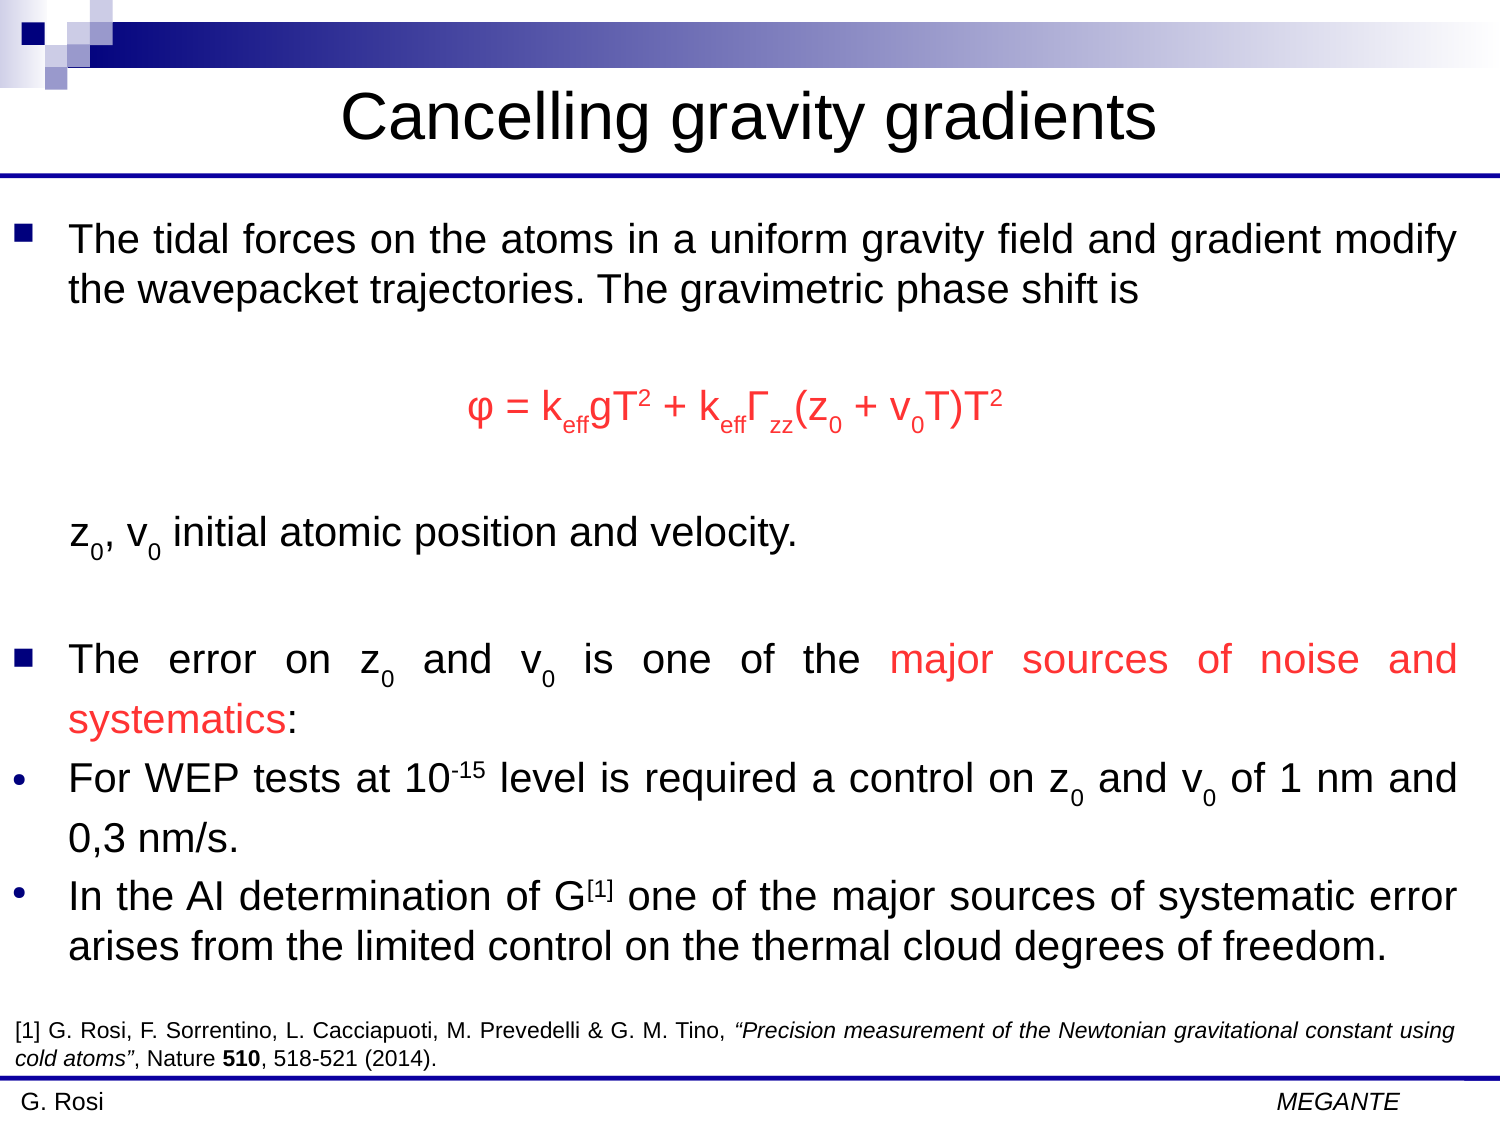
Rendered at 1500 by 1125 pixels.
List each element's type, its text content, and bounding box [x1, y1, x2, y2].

text_box G. Rosi MEGANTE [5, 1078, 1500, 1123]
text_box Cancelling gravity gradients [325, 65, 1175, 161]
text_box [1] G. Rosi, F. Sorrentino, L. Cacciapuoti, M. Prevedelli & G. M. Tino, “Precision measurement of the Newtonian gravitational constant using cold atoms”, Nature 510, 518-521 (2014). [0, 1008, 1471, 1091]
text_box The tidal forces on the atoms in a uniform gravity field and gradient modify the wavepacket trajectories. The gravimetric phase shift is φ = keffgT2 + keffΓzz(z0 + v0T)T2 z0, v0 initial atomic position and velocity. The error on z0 and v0 is one of the major sources of noise and systematics: For WEP tests at 10-15 level is required a control on z0 and v0 of 1 nm and 0,3 nm/s. In the AI determination of G[1] one of the major sources of systematic error arises from the limited control on the thermal cloud degrees of freedom. [0, 204, 1474, 977]
